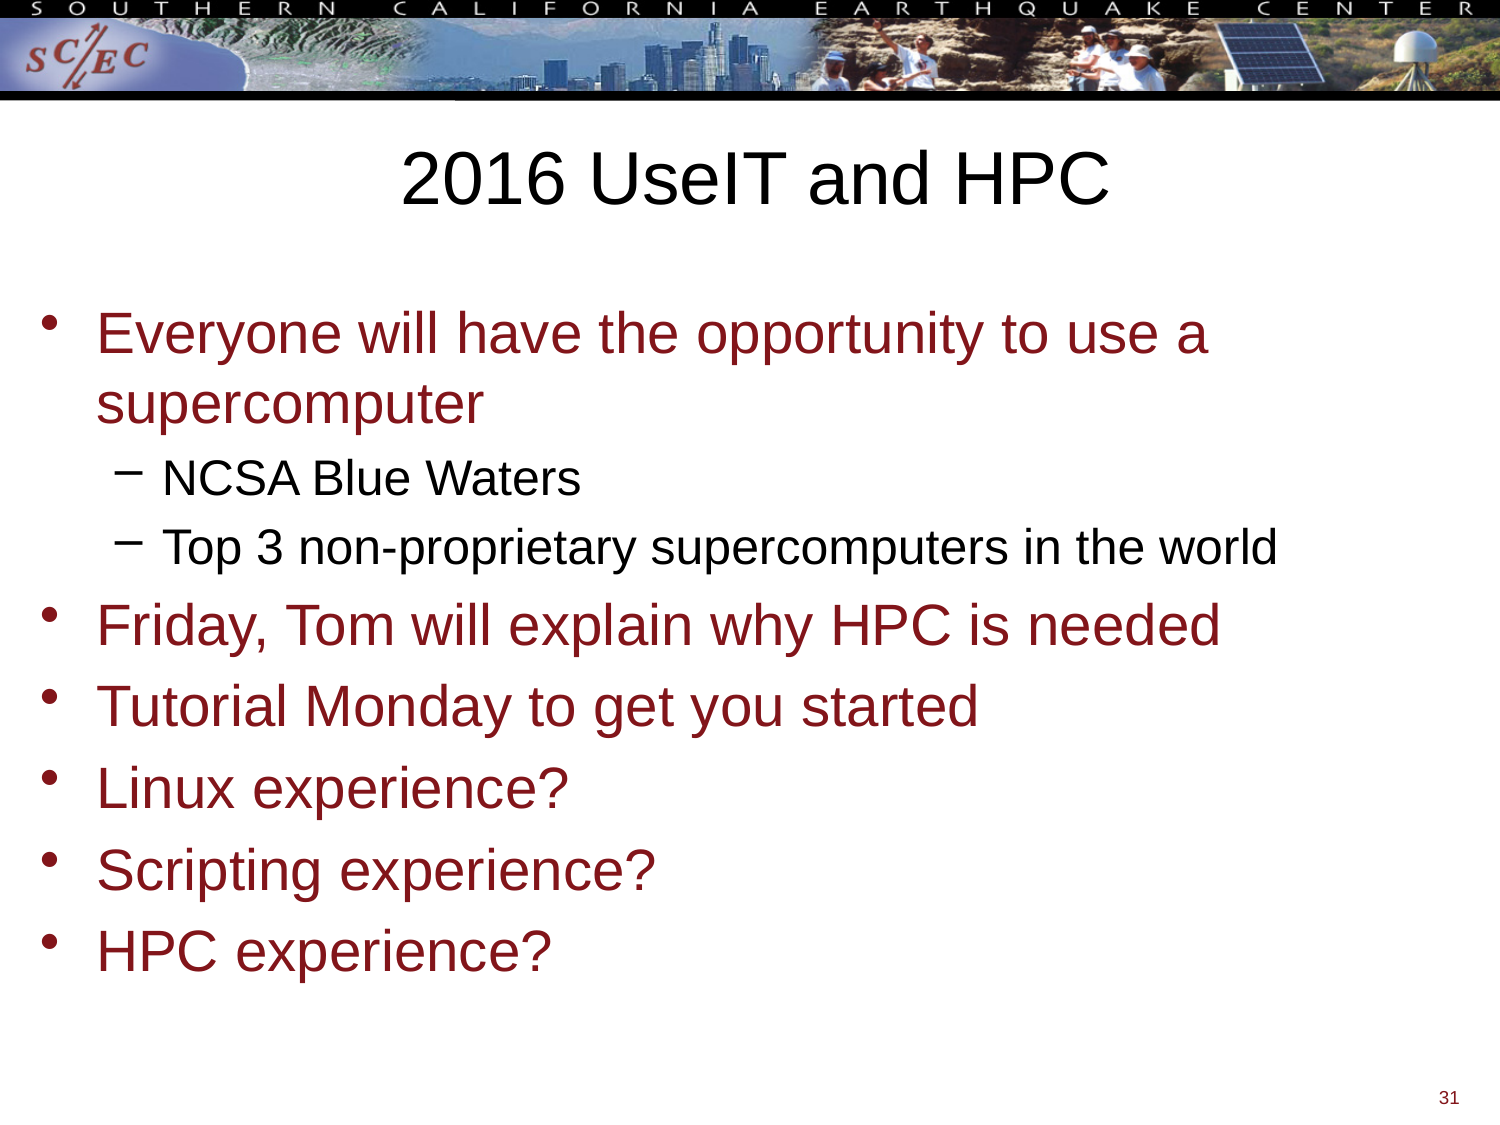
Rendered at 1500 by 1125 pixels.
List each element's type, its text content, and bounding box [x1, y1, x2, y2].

slide_number 31 [1312, 1078, 1476, 1117]
title 2016 UseIT and HPC [24, 99, 1488, 251]
picture [0, 0, 1500, 91]
list Everyone will have the opportunity to use a supercomputer NCSA Blue Waters Top 3 non-proprietary supercomputers in the world Friday, Tom will explain why HPC is needed Tutorial Monday to get you started Linux experience? Scripting experience? HPC experience? [24, 287, 1491, 1063]
